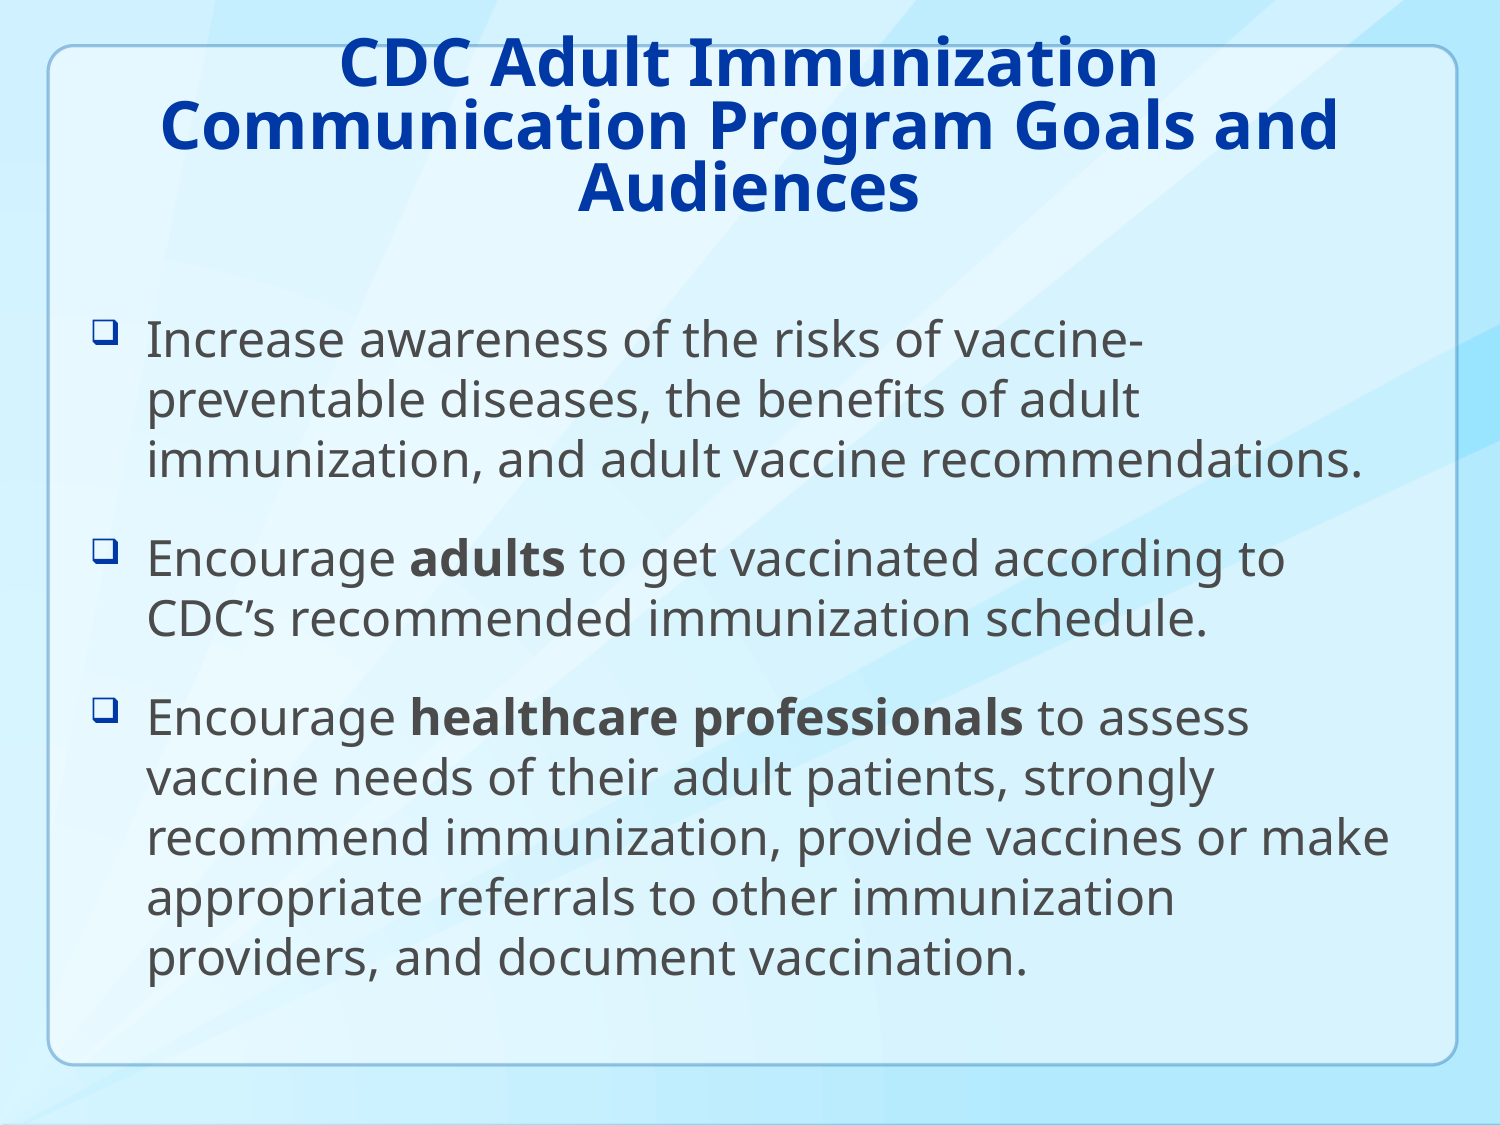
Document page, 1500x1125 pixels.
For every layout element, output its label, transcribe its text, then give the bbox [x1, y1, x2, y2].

list Increase awareness of the risks of vaccine-preventable diseases, the benefits of adult immunization, and adult vaccine recommendations. Encourage adults to get vaccinated according to CDC’s recommended immunization schedule. Encourage healthcare professionals to assess vaccine needs of their adult patients, strongly recommend immunization, provide vaccines or make appropriate referrals to other immunization providers, and document vaccination. [75, 299, 1425, 1038]
title CDC Adult Immunization Communication Program Goals and Audiences [75, 45, 1425, 233]
picture [0, 0, 1500, 1125]
